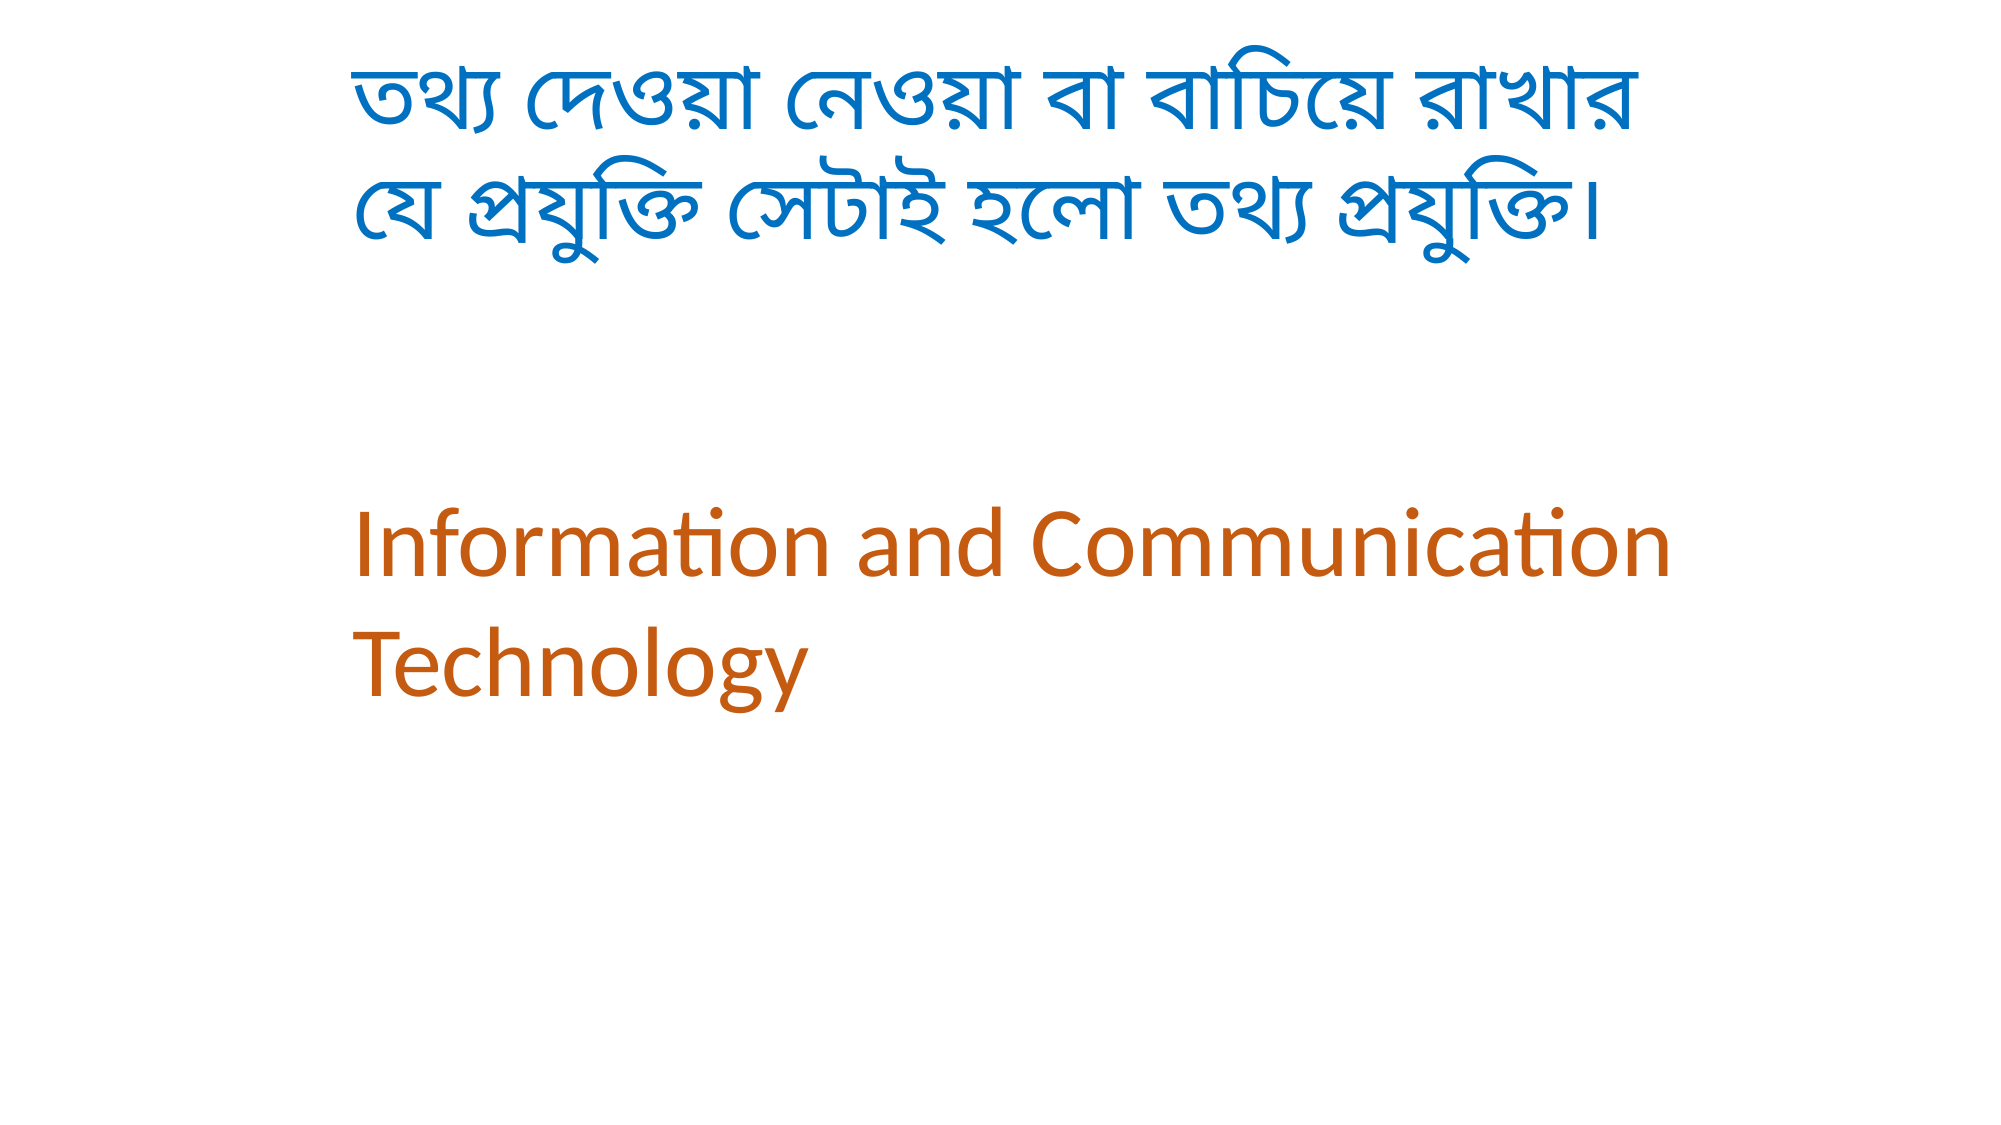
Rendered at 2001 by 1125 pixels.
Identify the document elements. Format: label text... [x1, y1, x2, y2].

text_box Information and Communication Technology [337, 468, 1777, 724]
text_box তথ্য দেওয়া নেওয়া বা বাচিয়ে রাখার যে প্রযুক্তি সেটাই হলো তথ্য প্রযুক্তি। [337, 30, 1739, 266]
